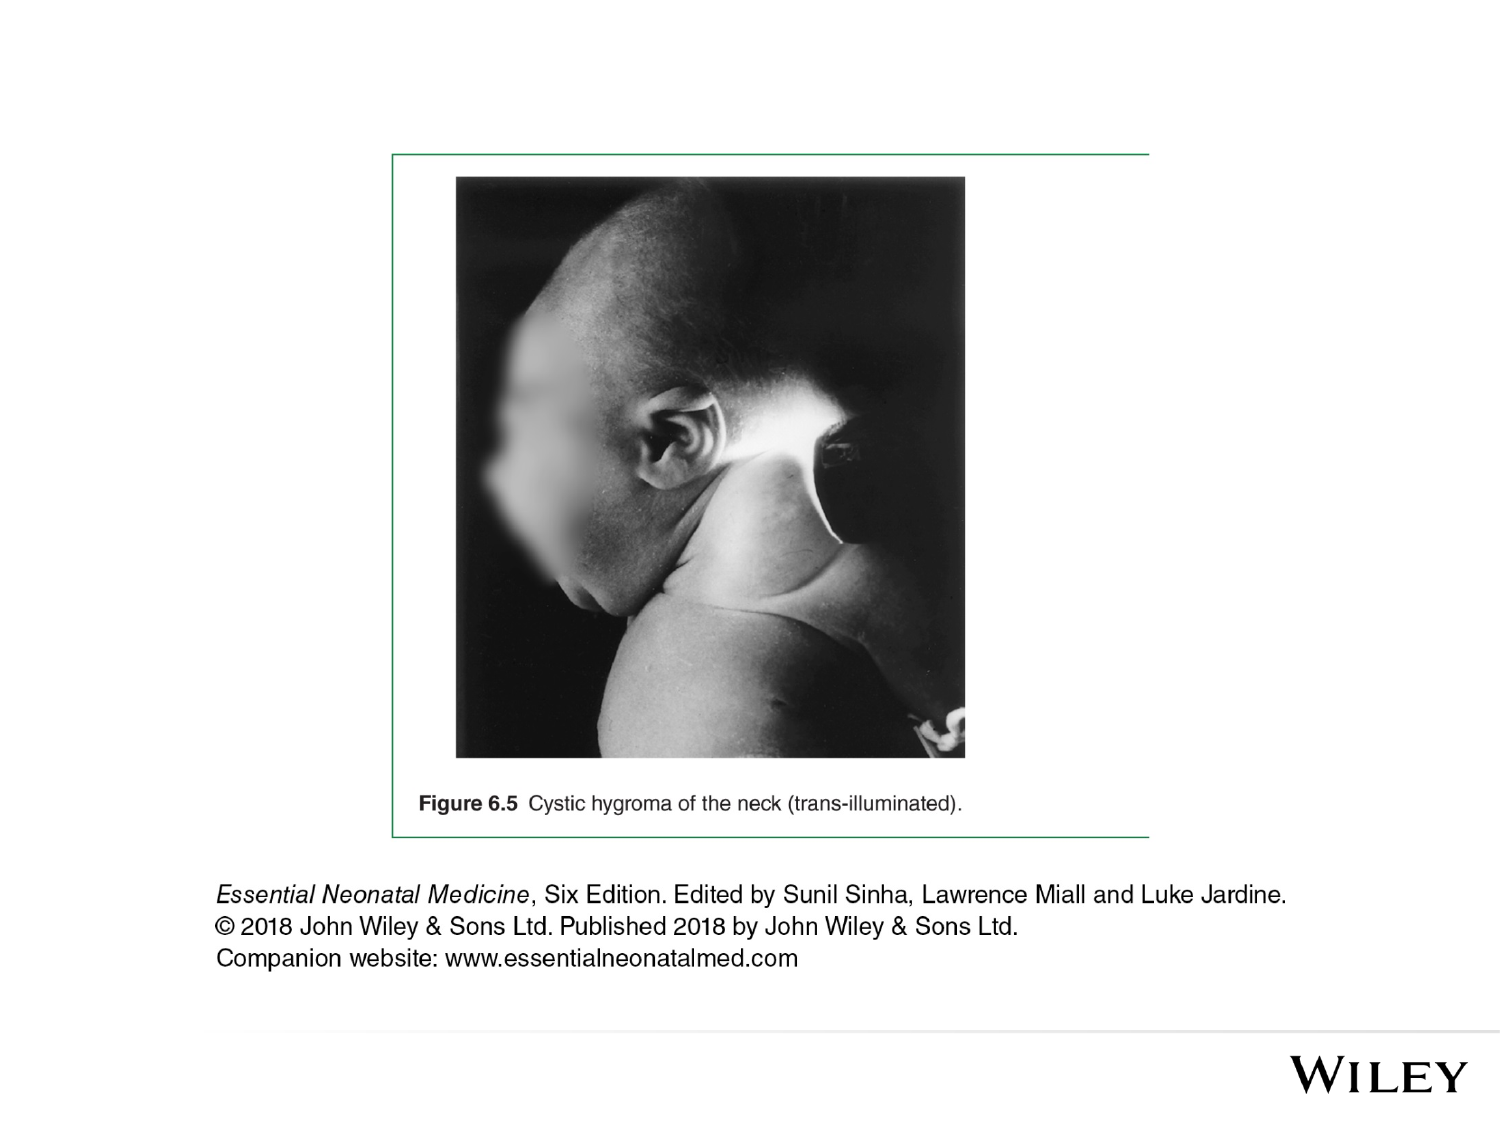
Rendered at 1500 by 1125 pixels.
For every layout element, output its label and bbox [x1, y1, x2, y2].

picture [0, 1030, 1500, 1125]
picture [215, 153, 1285, 972]
